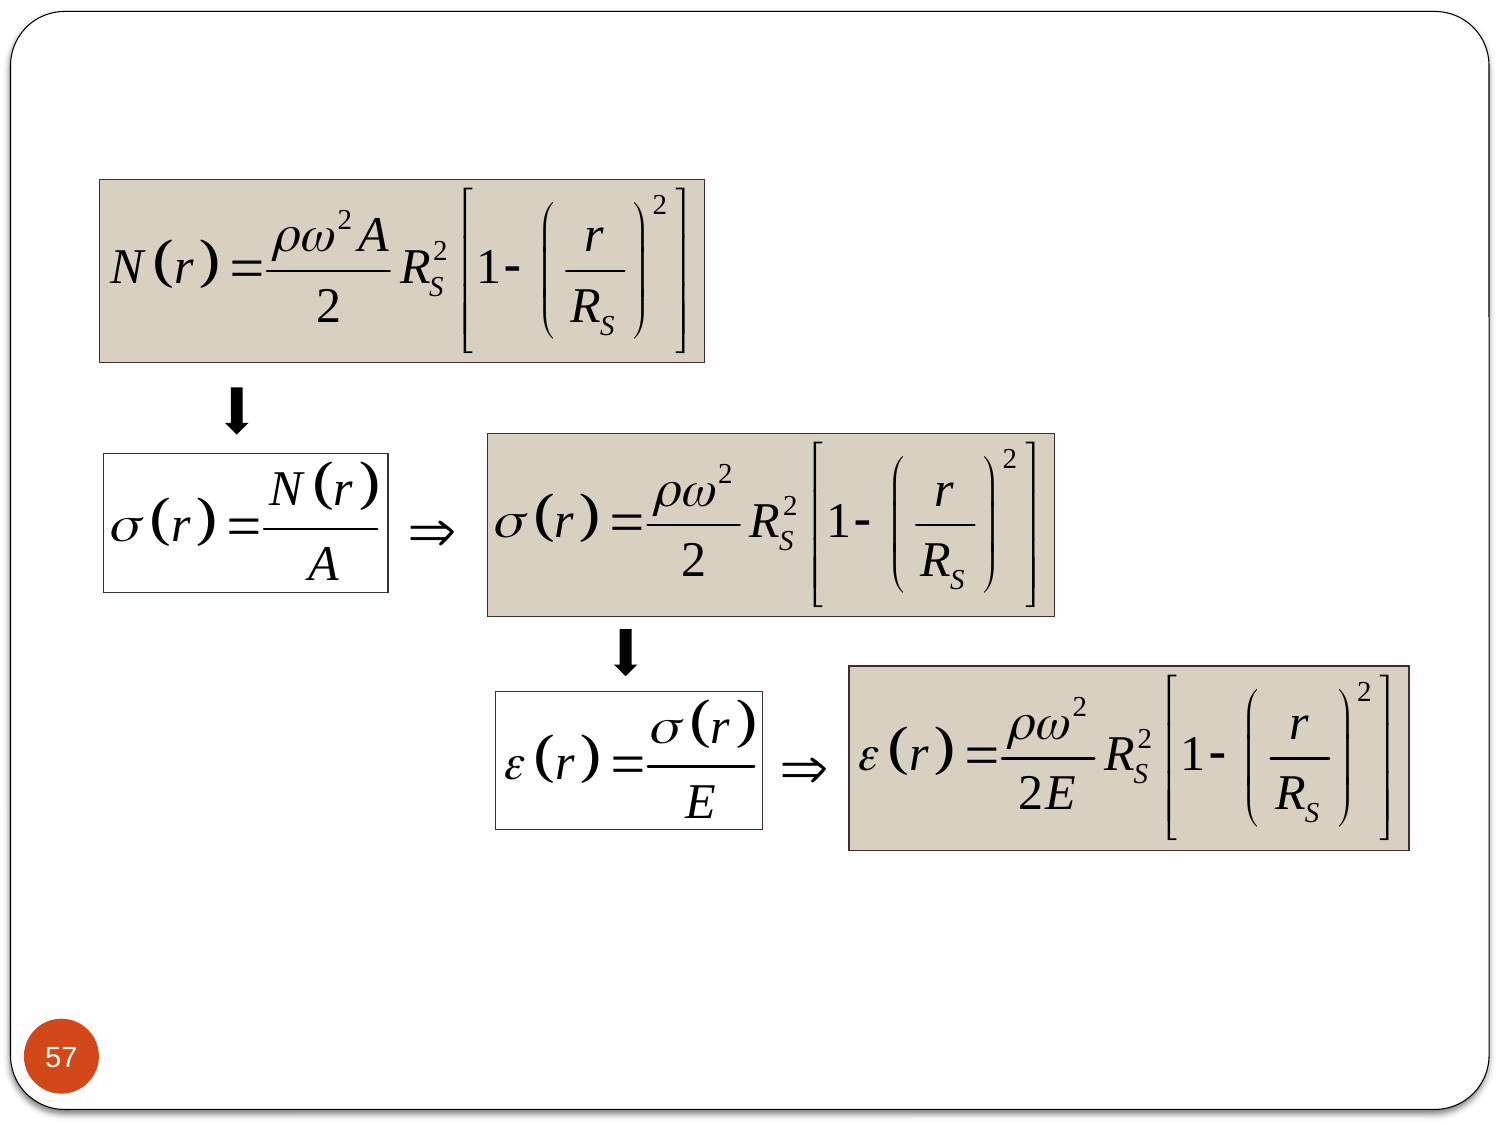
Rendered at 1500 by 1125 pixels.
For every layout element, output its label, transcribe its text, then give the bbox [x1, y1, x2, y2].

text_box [99, 178, 705, 363]
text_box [495, 691, 763, 830]
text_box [399, 503, 479, 567]
slide_number 57 [23, 1018, 99, 1094]
text_box [612, 628, 639, 678]
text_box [103, 453, 388, 592]
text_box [771, 741, 851, 805]
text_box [487, 433, 1055, 617]
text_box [849, 666, 1409, 851]
text_box [223, 386, 250, 436]
